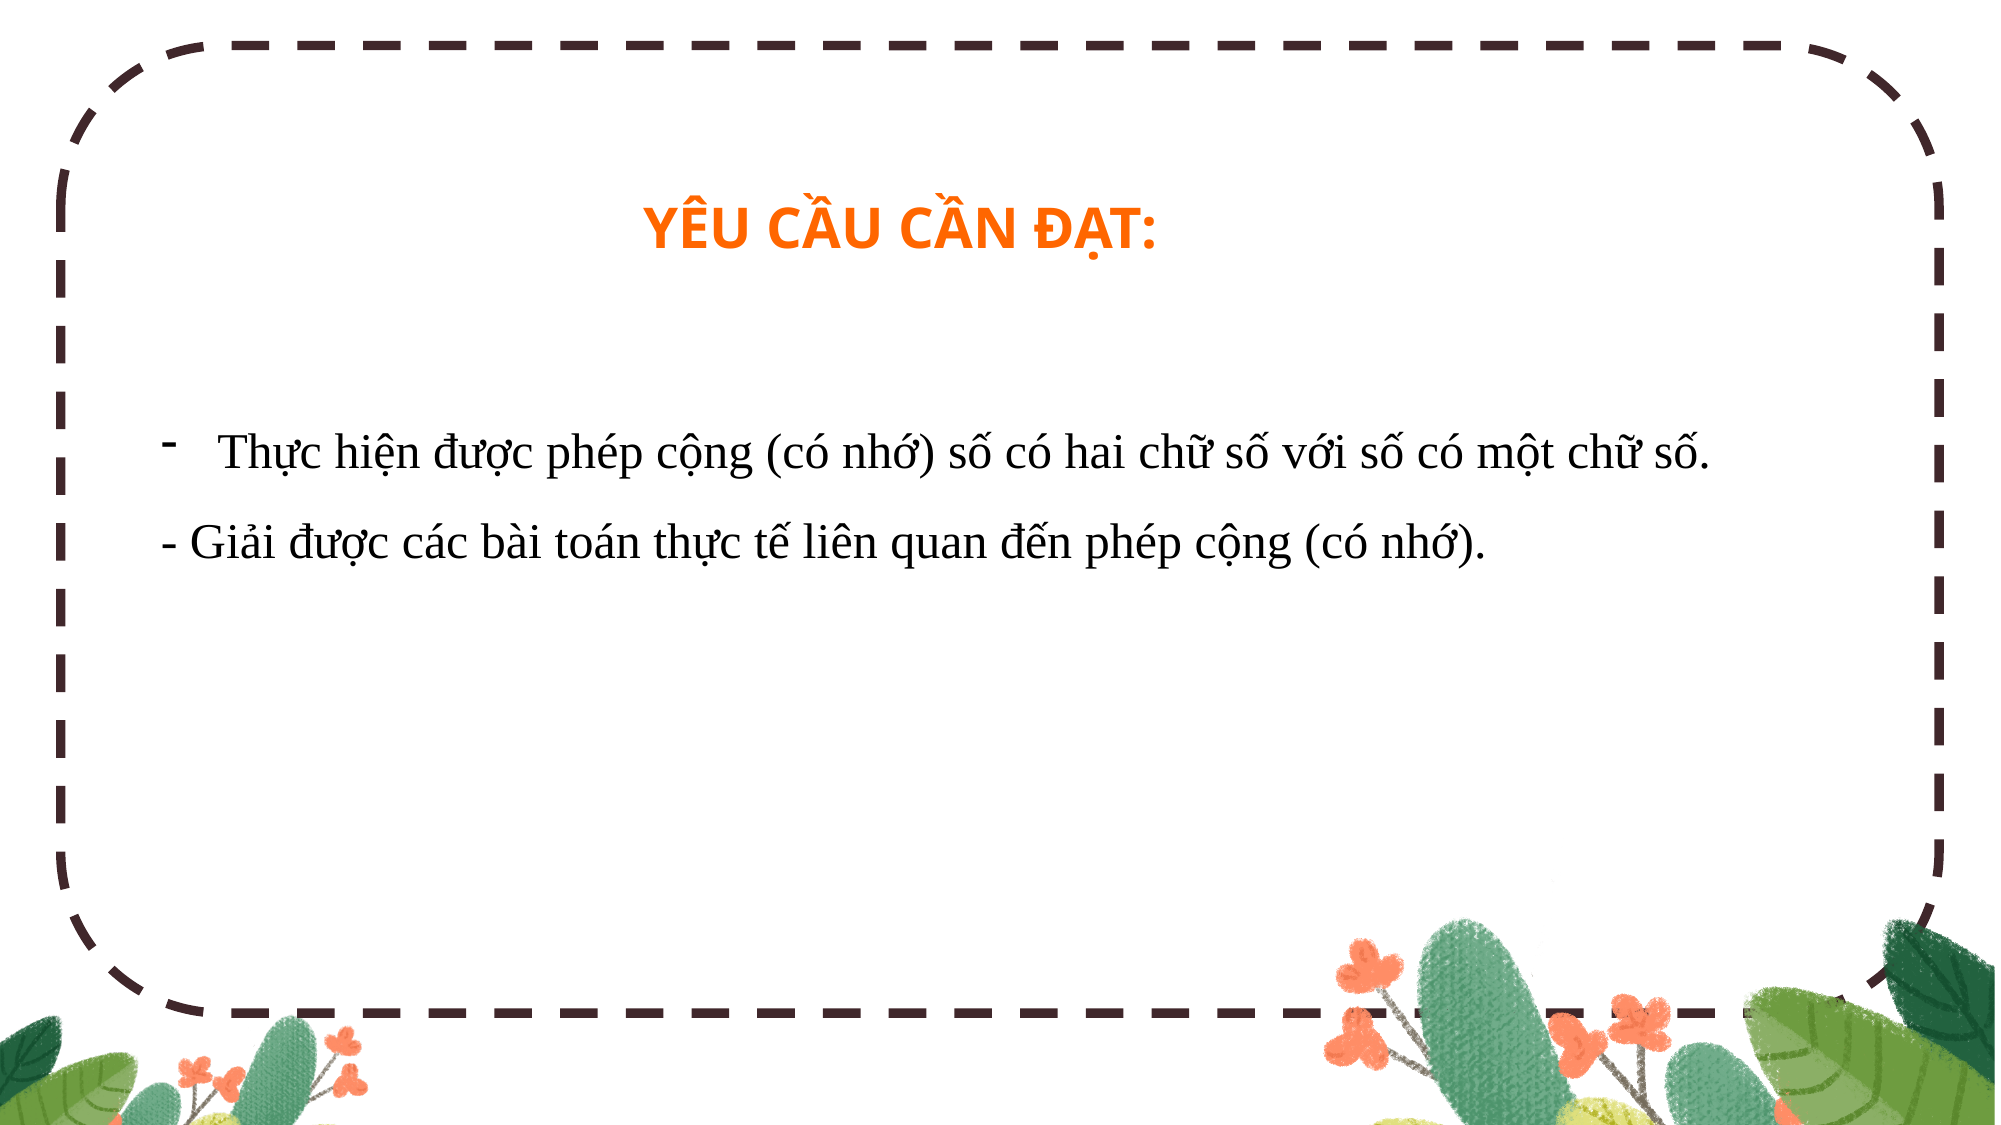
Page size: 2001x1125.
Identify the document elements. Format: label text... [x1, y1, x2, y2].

text_box YÊU CẦU CẦN ĐẠT: [610, 184, 1190, 267]
picture [1118, 827, 1995, 1125]
picture [0, 964, 480, 1125]
text_box Thực hiện được phép cộng (có nhớ) số có hai chữ số với số có một chữ số. - Giải được các bài toán thực tế liên quan đến phép cộng (có nhớ). [145, 380, 1896, 576]
text_box [59, 44, 1941, 1015]
